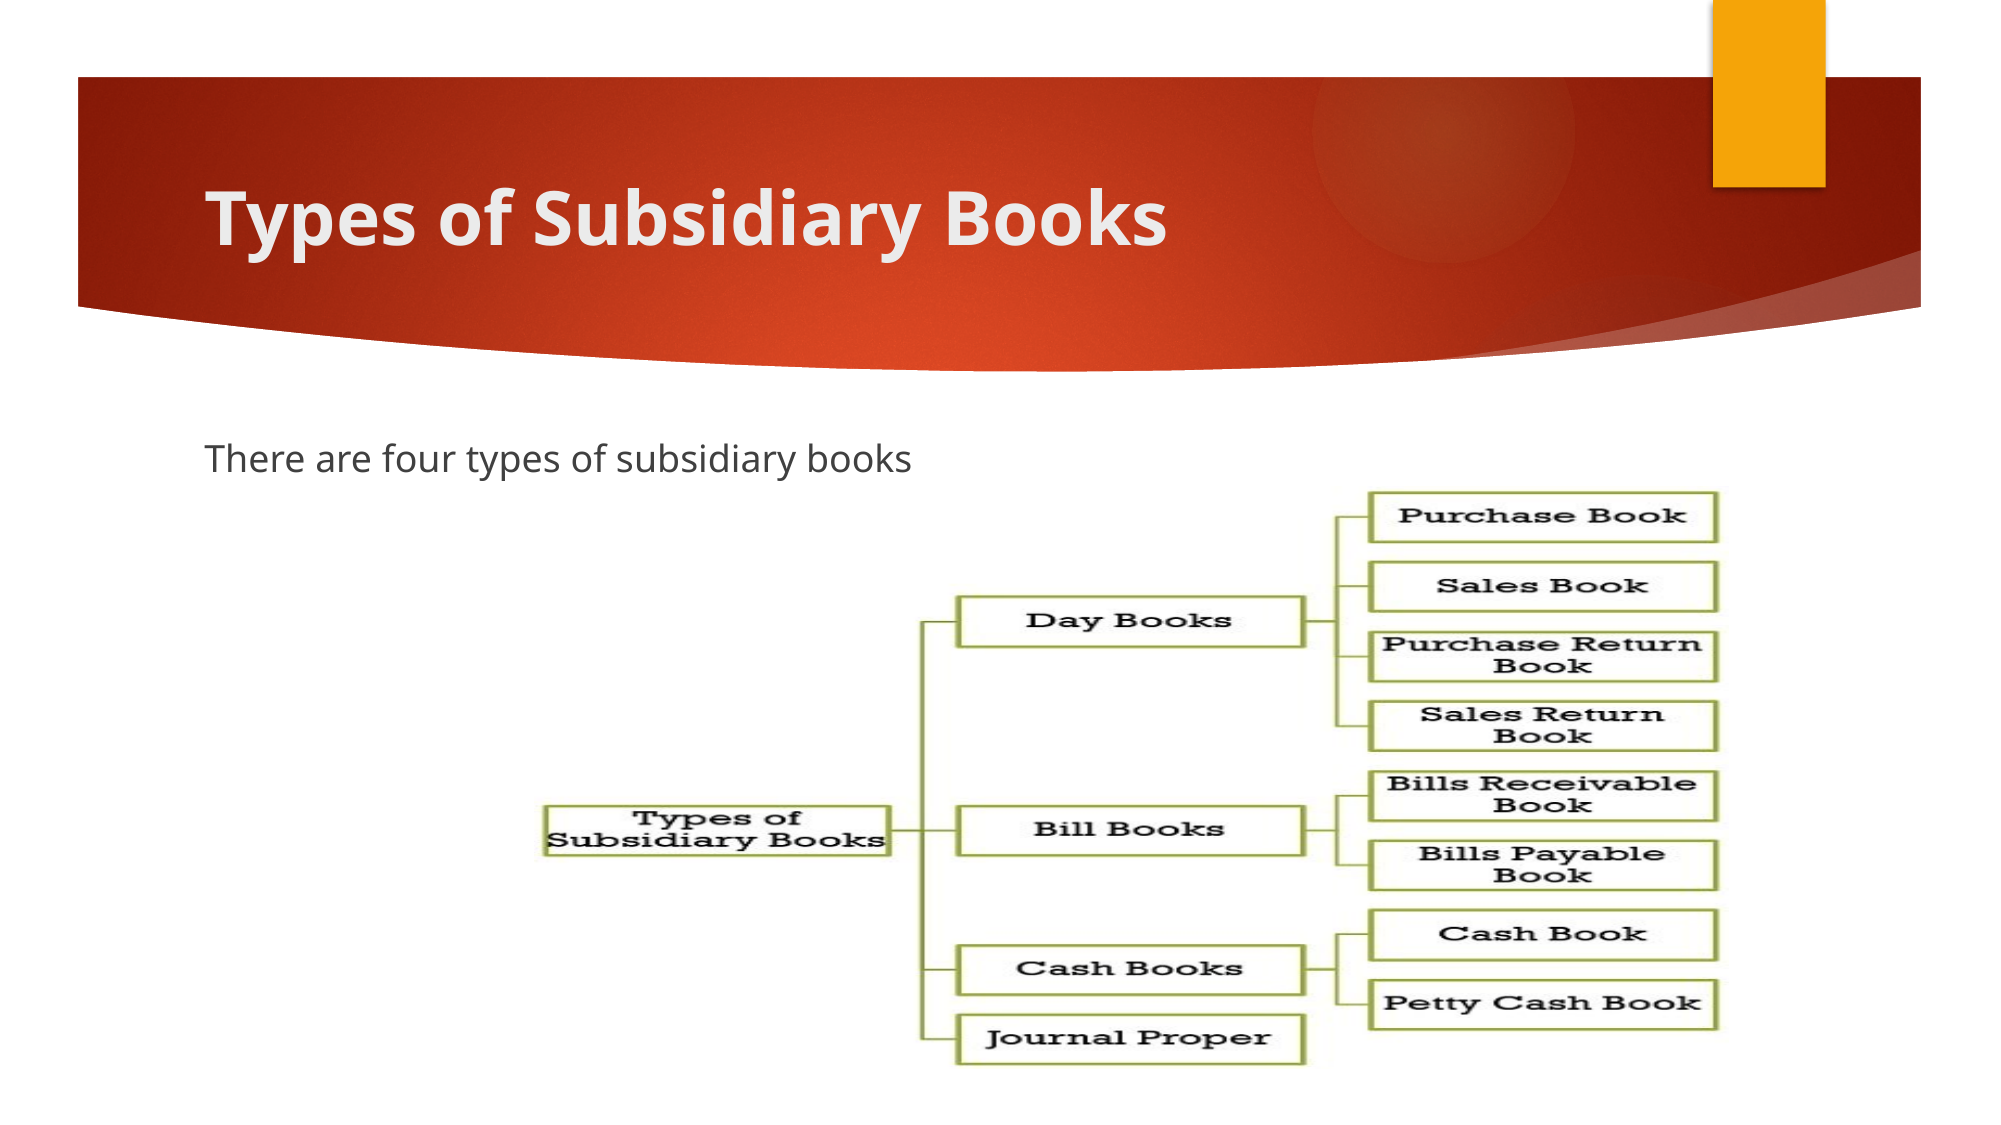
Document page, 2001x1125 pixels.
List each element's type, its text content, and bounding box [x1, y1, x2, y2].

title Types of Subsidiary Books [189, 155, 1627, 275]
picture [534, 486, 1729, 1069]
list There are four types of subsidiary books [189, 427, 1627, 988]
